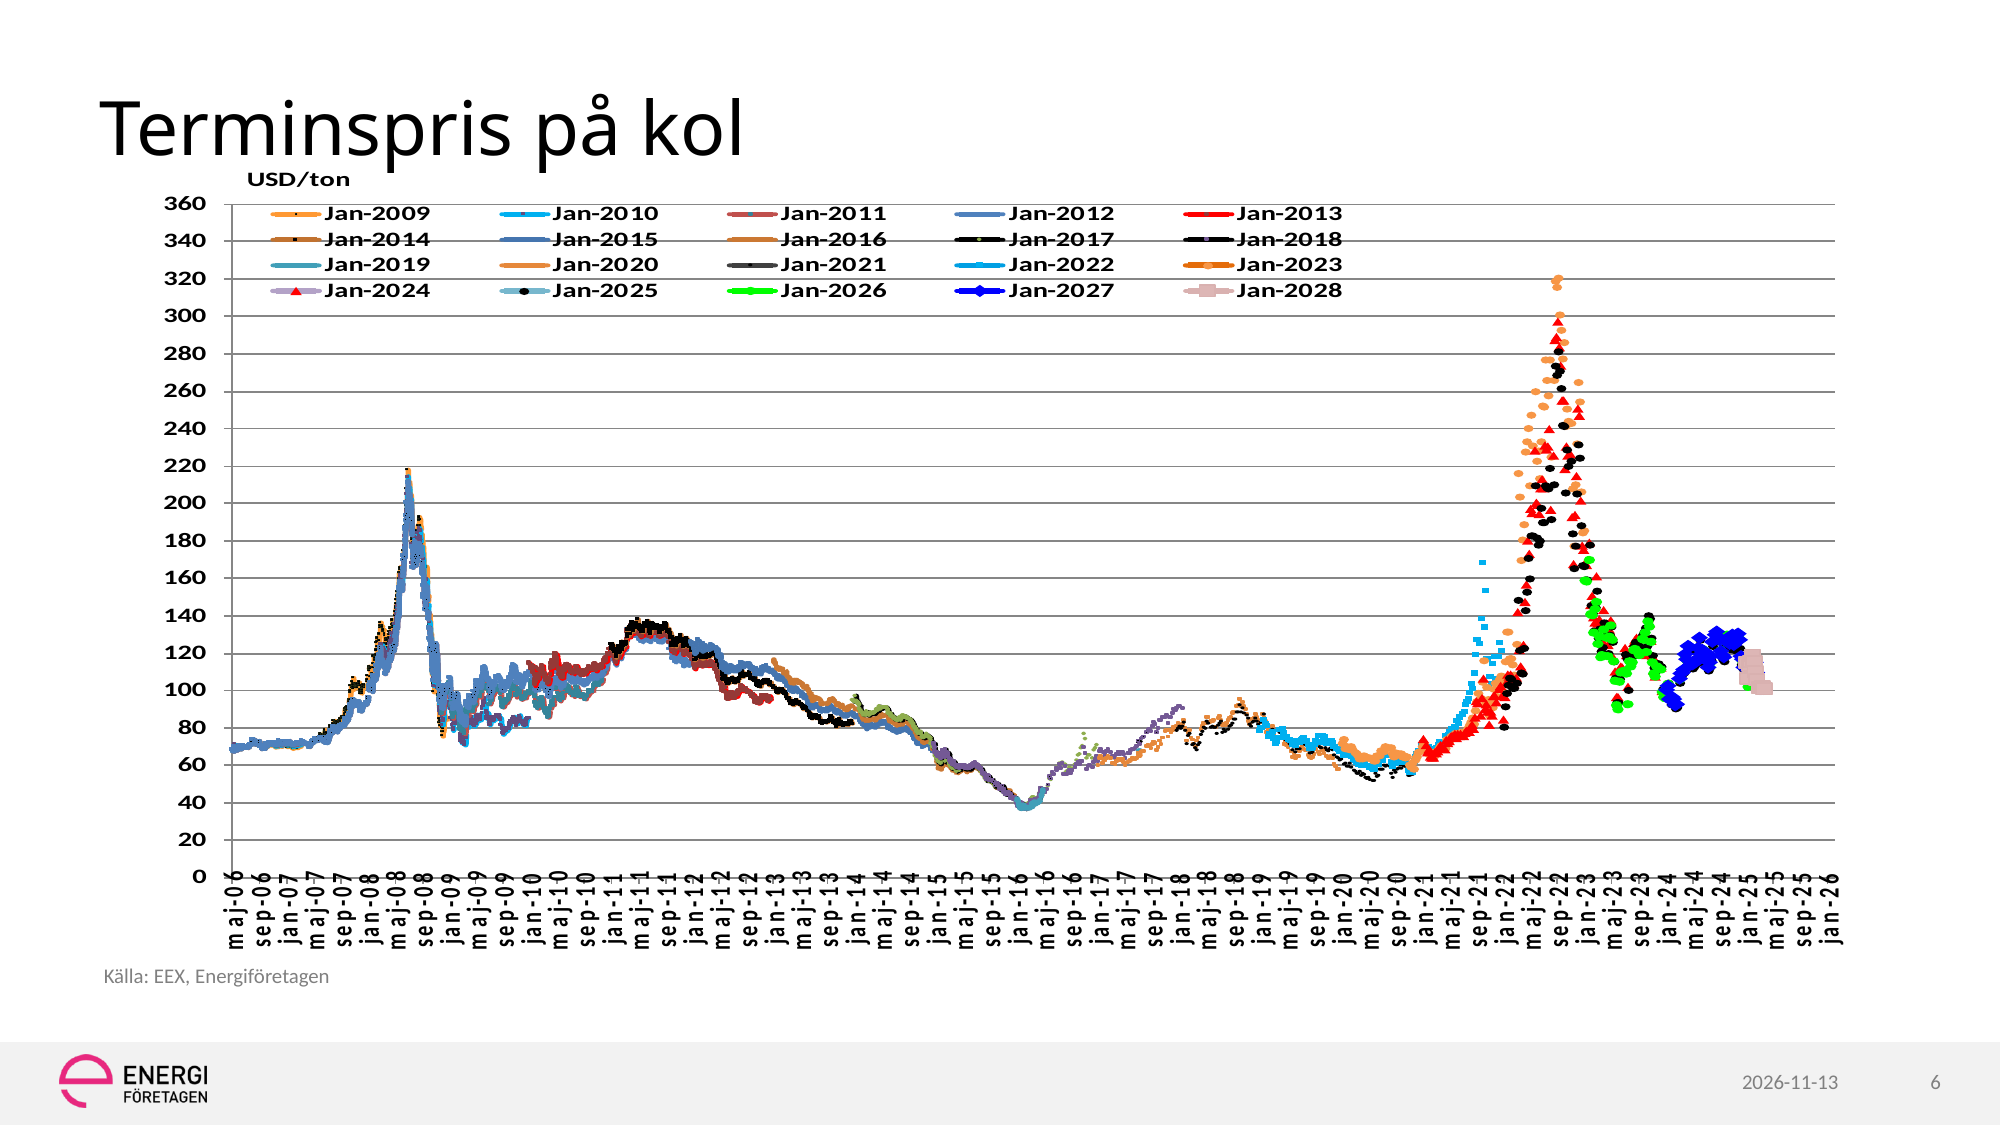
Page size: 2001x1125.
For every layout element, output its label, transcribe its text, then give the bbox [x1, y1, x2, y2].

text_box Källa: EEX, Energiföretagen [103, 962, 1229, 993]
slide_number 6 [1882, 1068, 1941, 1099]
title Terminspris på kol [99, 30, 1900, 171]
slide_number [1742, 1068, 1854, 1099]
picture [59, 1054, 207, 1108]
picture [125, 151, 1891, 981]
